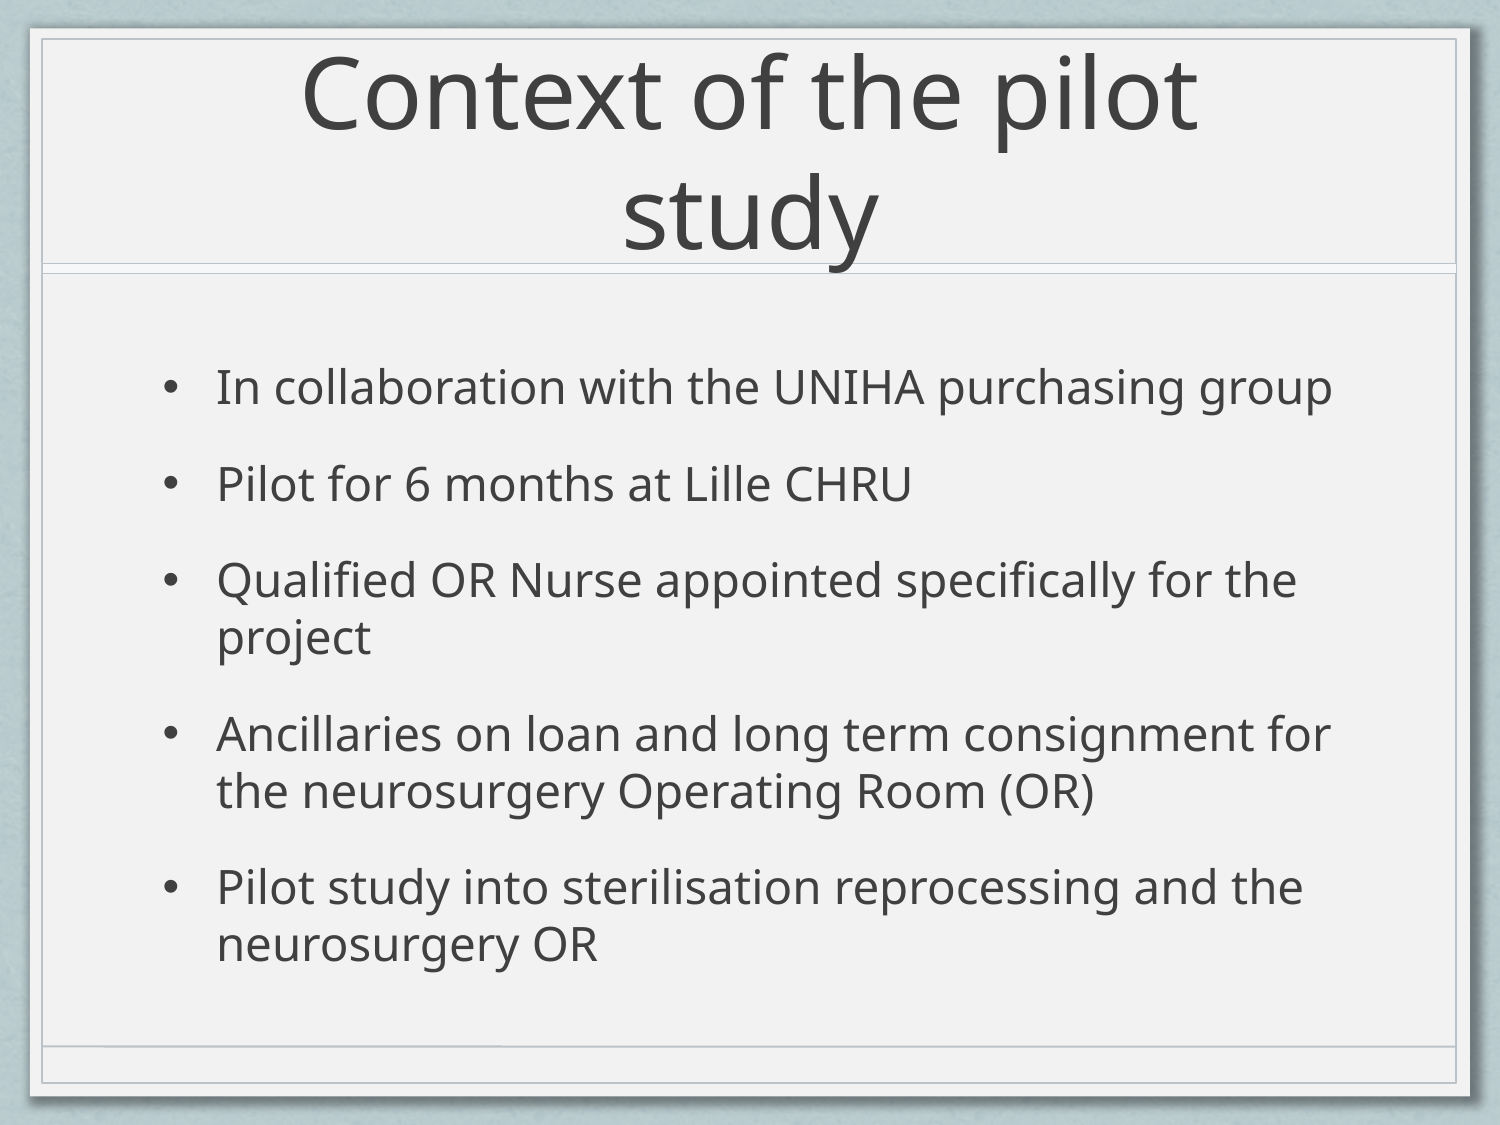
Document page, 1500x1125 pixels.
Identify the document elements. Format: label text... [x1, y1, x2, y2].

title Context of the pilot study [147, 40, 1353, 260]
list In collaboration with the UNIHA purchasing group Pilot for 6 months at Lille CHRU Qualified OR Nurse appointed specifically for the project Ancillaries on loan and long term consignment for the neurosurgery Operating Room (OR) Pilot study into sterilisation reprocessing and the neurosurgery OR [147, 350, 1353, 995]
